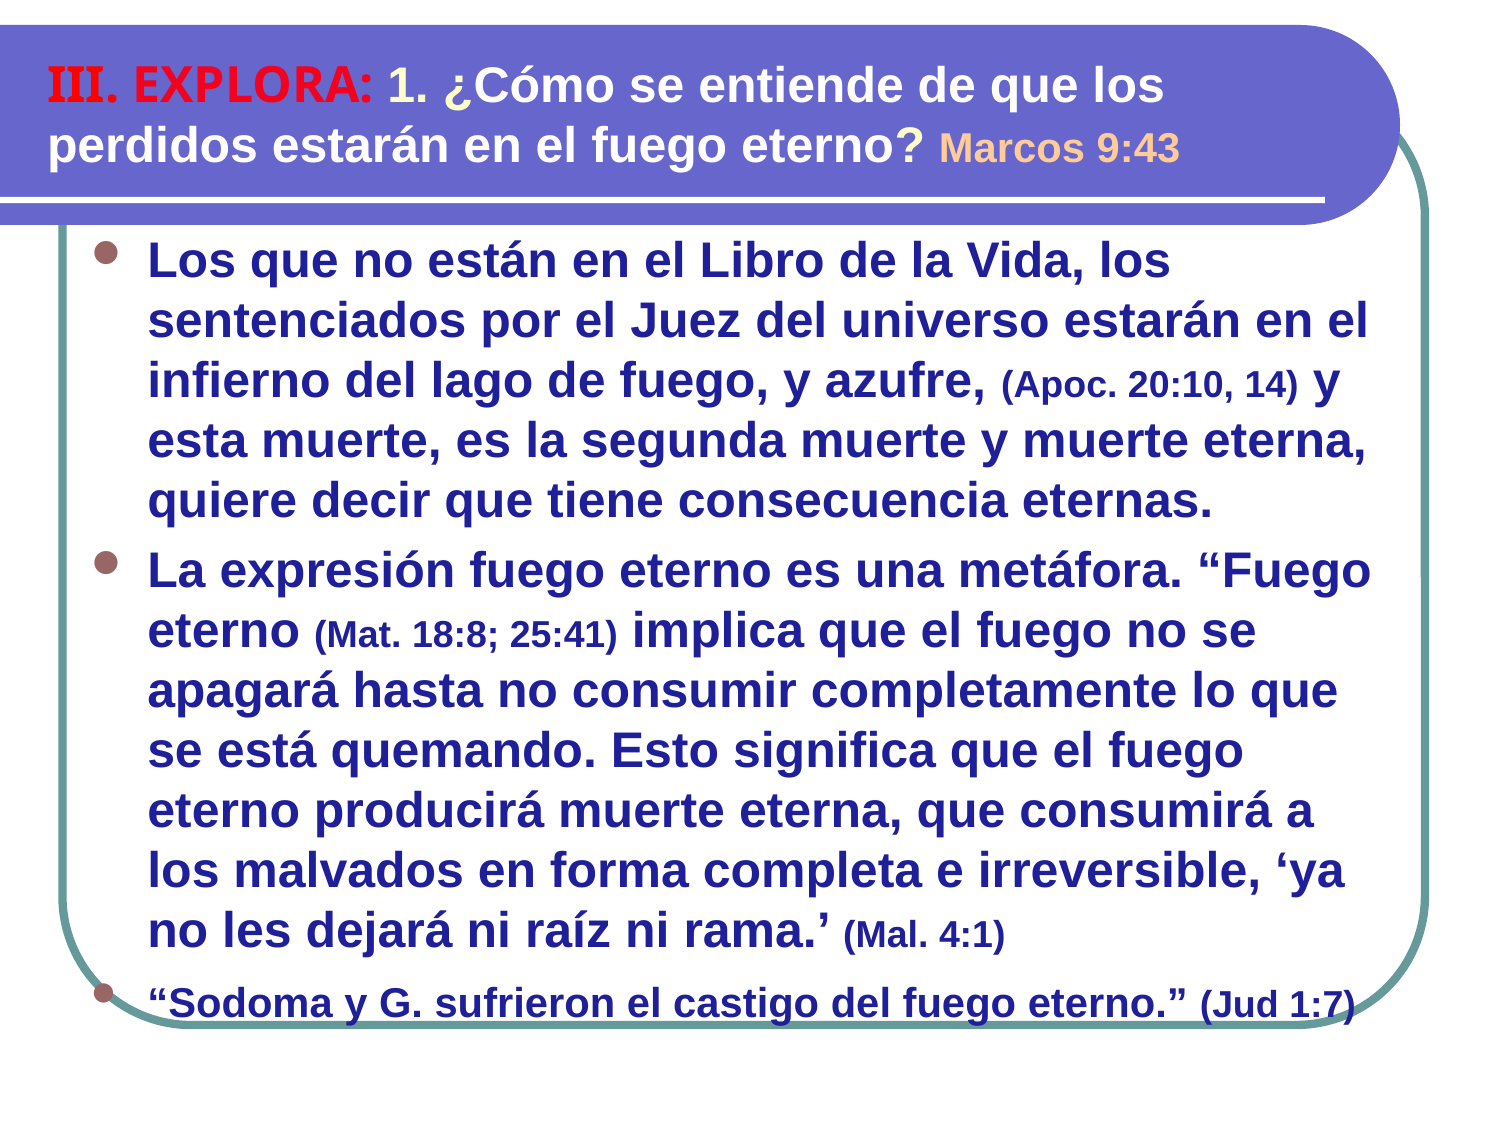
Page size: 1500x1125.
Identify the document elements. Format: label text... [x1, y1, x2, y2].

list Los que no están en el Libro de la Vida, los sentenciados por el Juez del universo estarán en el infierno del lago de fuego, y azufre, (Apoc. 20:10, 14) y esta muerte, es la segunda muerte y muerte eterna, quiere decir que tiene consecuencia eternas. La expresión fuego eterno es una metáfora. “Fuego eterno (Mat. 18:8; 25:41) implica que el fuego no se apagará hasta no consumir completamente lo que se está quemando. Esto significa que el fuego eterno producirá muerte eterna, que consumirá a los malvados en forma completa e irreversible, ‘ya no les dejará ni raíz ni rama.’ (Mal. 4:1) “Sodoma y G. sufrieron el castigo del fuego eterno.” (Jud 1:7) [75, 219, 1412, 1024]
title III. EXPLORA: 1. ¿Cómo se entiende de que los perdidos estarán en el fuego eterno? Marcos 9:43 [31, 37, 1348, 188]
